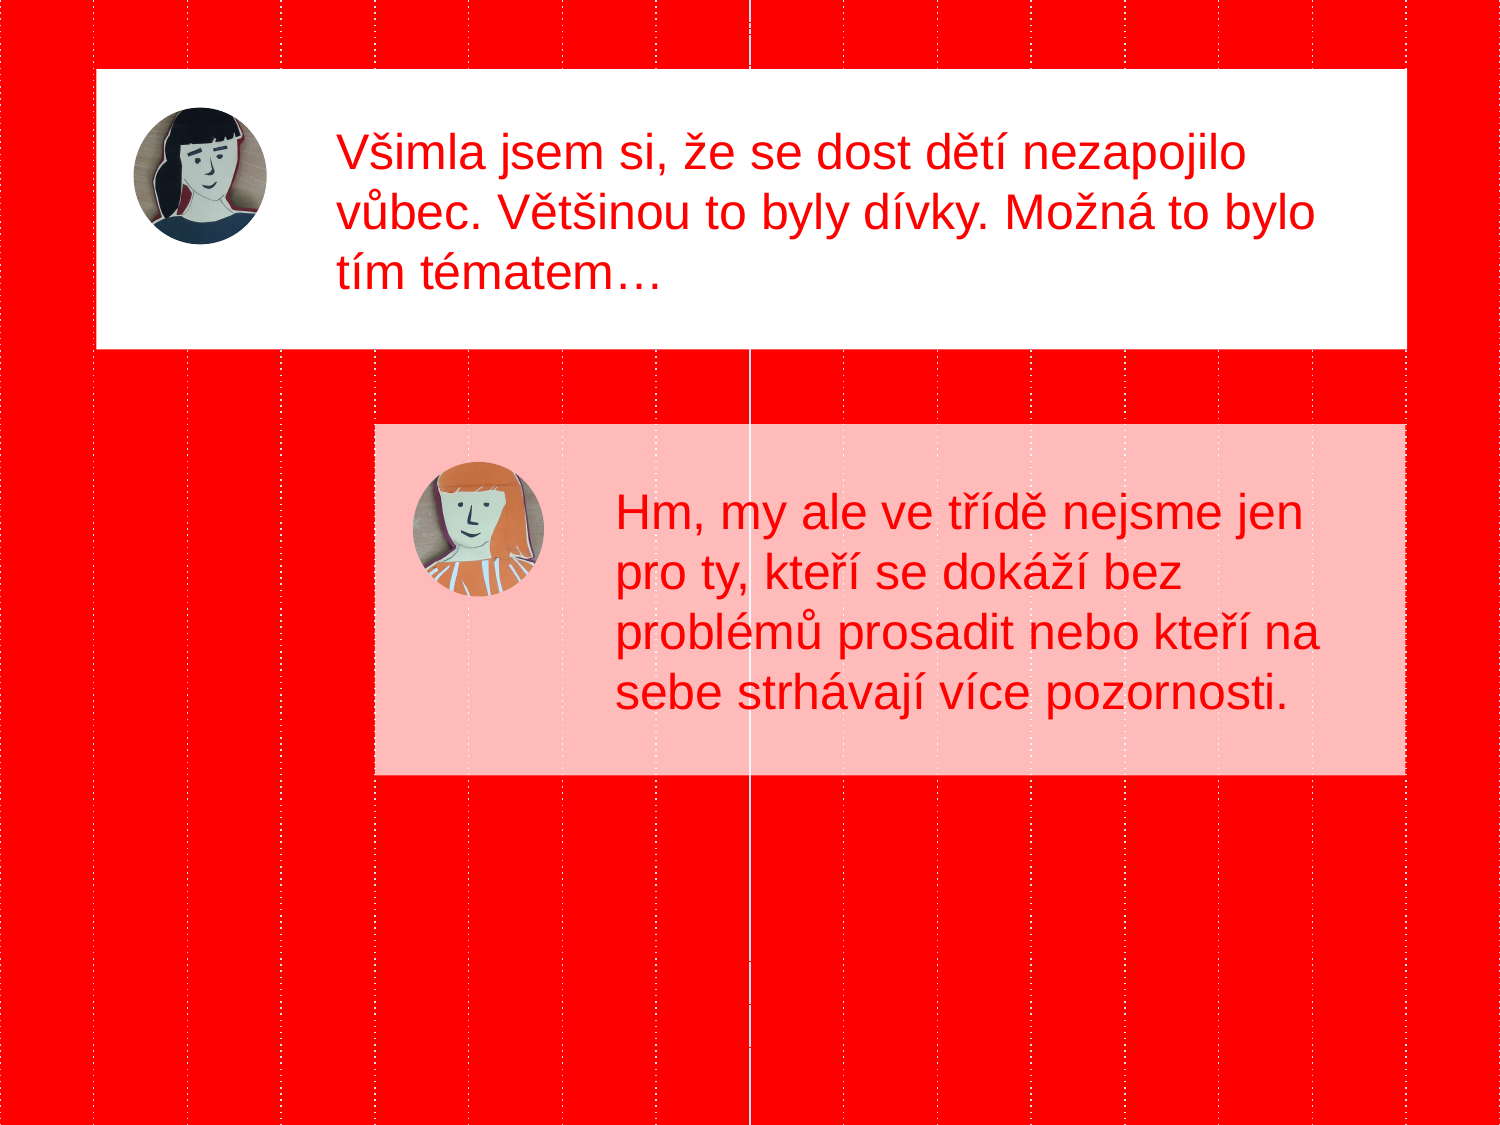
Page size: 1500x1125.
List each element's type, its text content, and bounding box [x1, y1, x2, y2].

text_box Všimla jsem si, že se dost dětí nezapojilo vůbec. Většinou to byly dívky. Možná to bylo tím tématem… [96, 69, 1408, 350]
picture [133, 107, 267, 245]
picture [412, 461, 545, 597]
text_box Hm, my ale ve třídě nejsme jen pro ty, kteří se dokáží bez problémů prosadit nebo kteří na sebe strhávají více pozornosti. [374, 424, 1406, 776]
